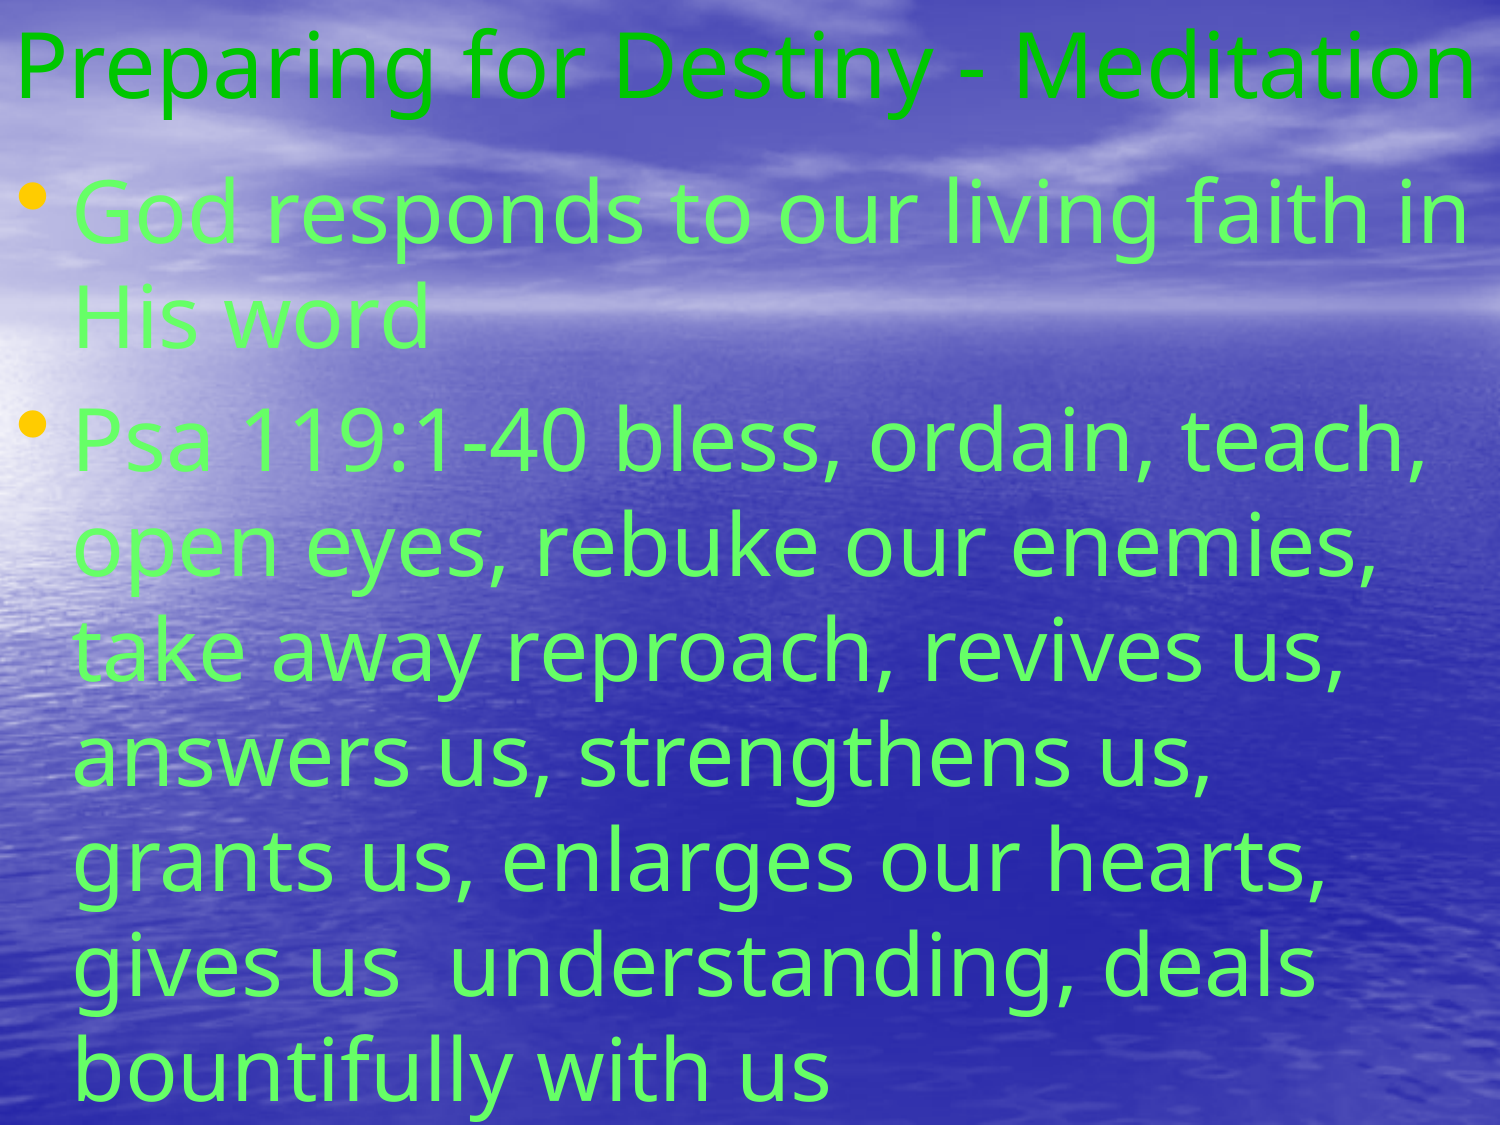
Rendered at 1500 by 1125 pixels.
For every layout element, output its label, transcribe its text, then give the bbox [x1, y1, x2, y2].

list God responds to our living faith in His word Psa 119:1-40 bless, ordain, teach, open eyes, rebuke our enemies, take away reproach, revives us, answers us, strengthens us, grants us, enlarges our hearts, gives us understanding, deals bountifully with us [0, 148, 1500, 1125]
title Preparing for Destiny - Meditation [0, 0, 1495, 123]
